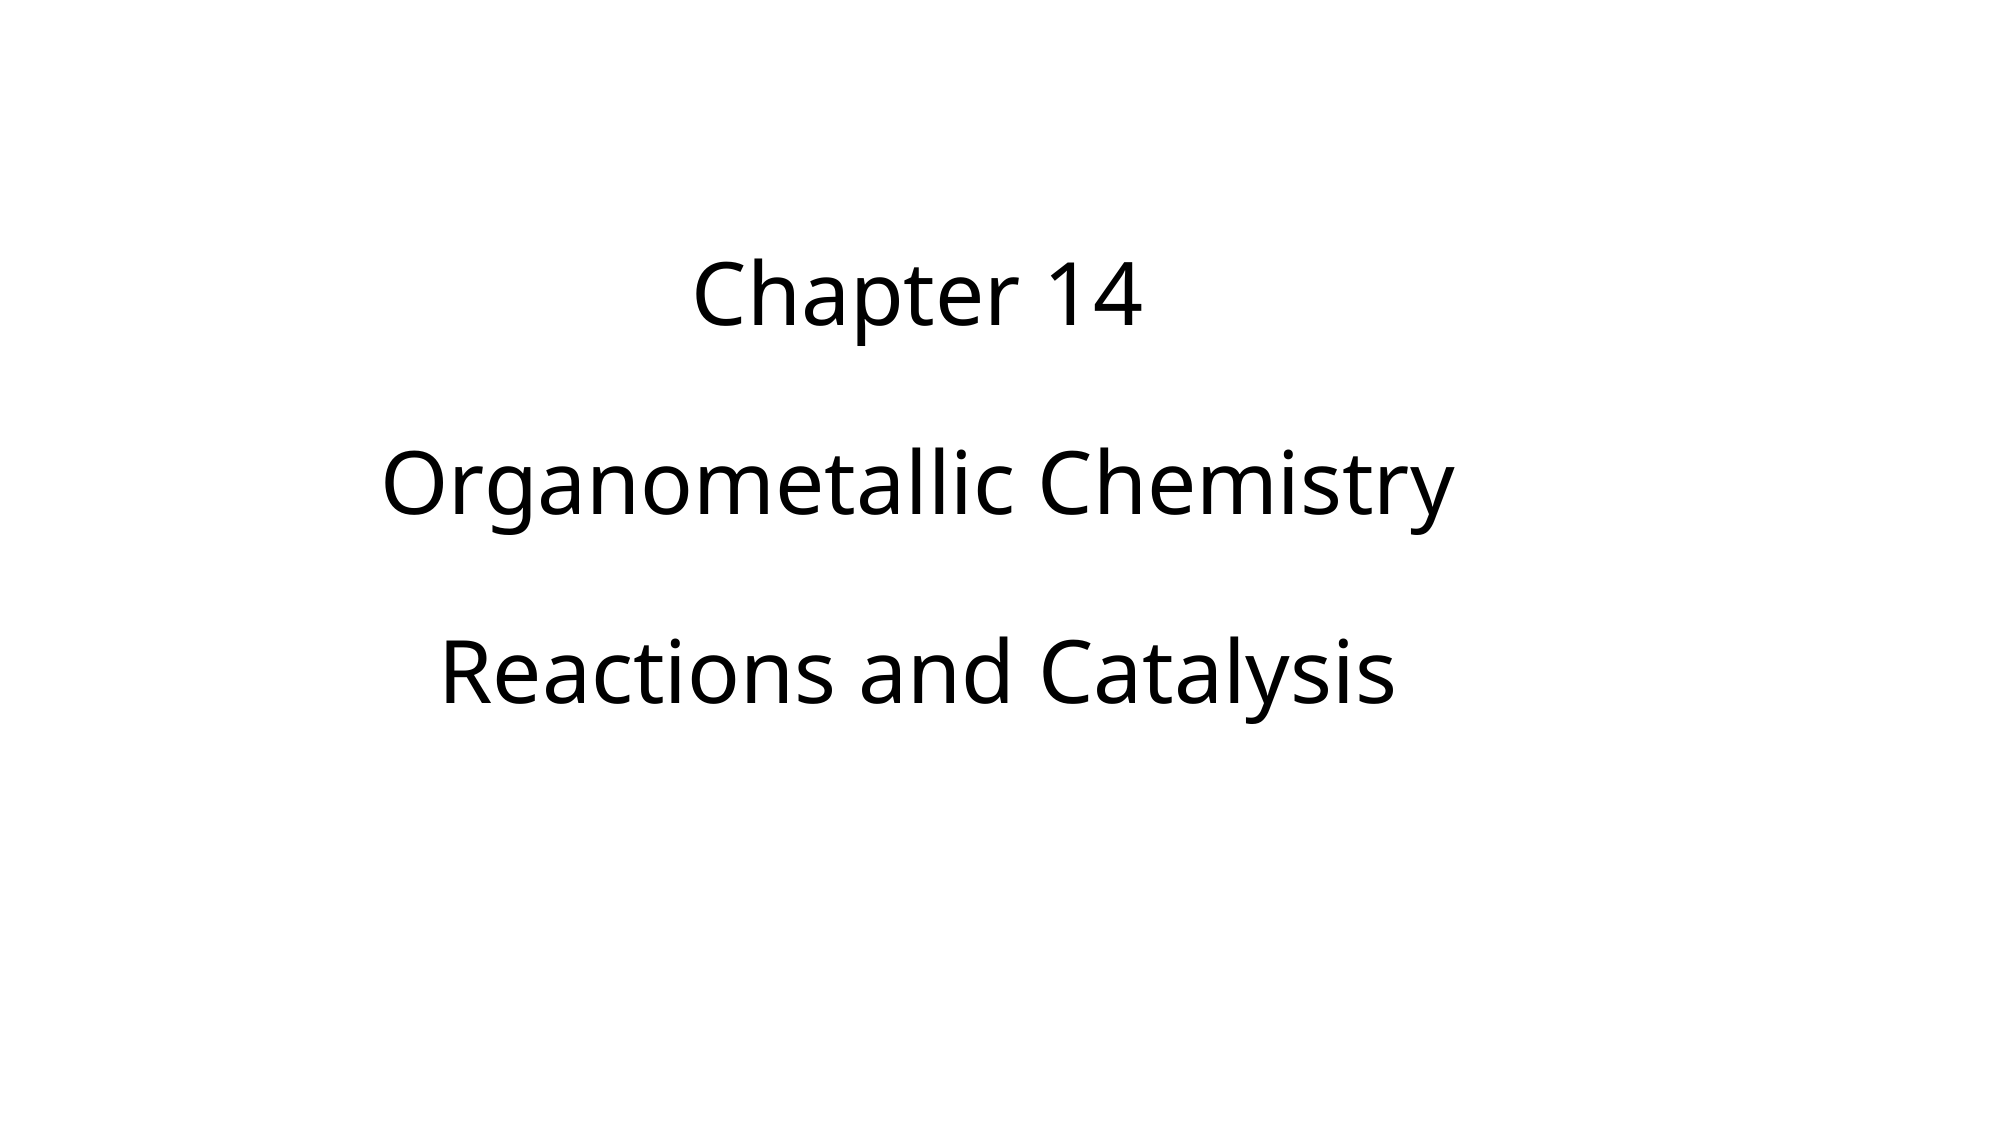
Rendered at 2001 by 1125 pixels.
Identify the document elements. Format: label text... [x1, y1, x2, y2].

text_box Chapter 14 Organometallic Chemistry Reactions and Catalysis [280, 239, 1556, 730]
